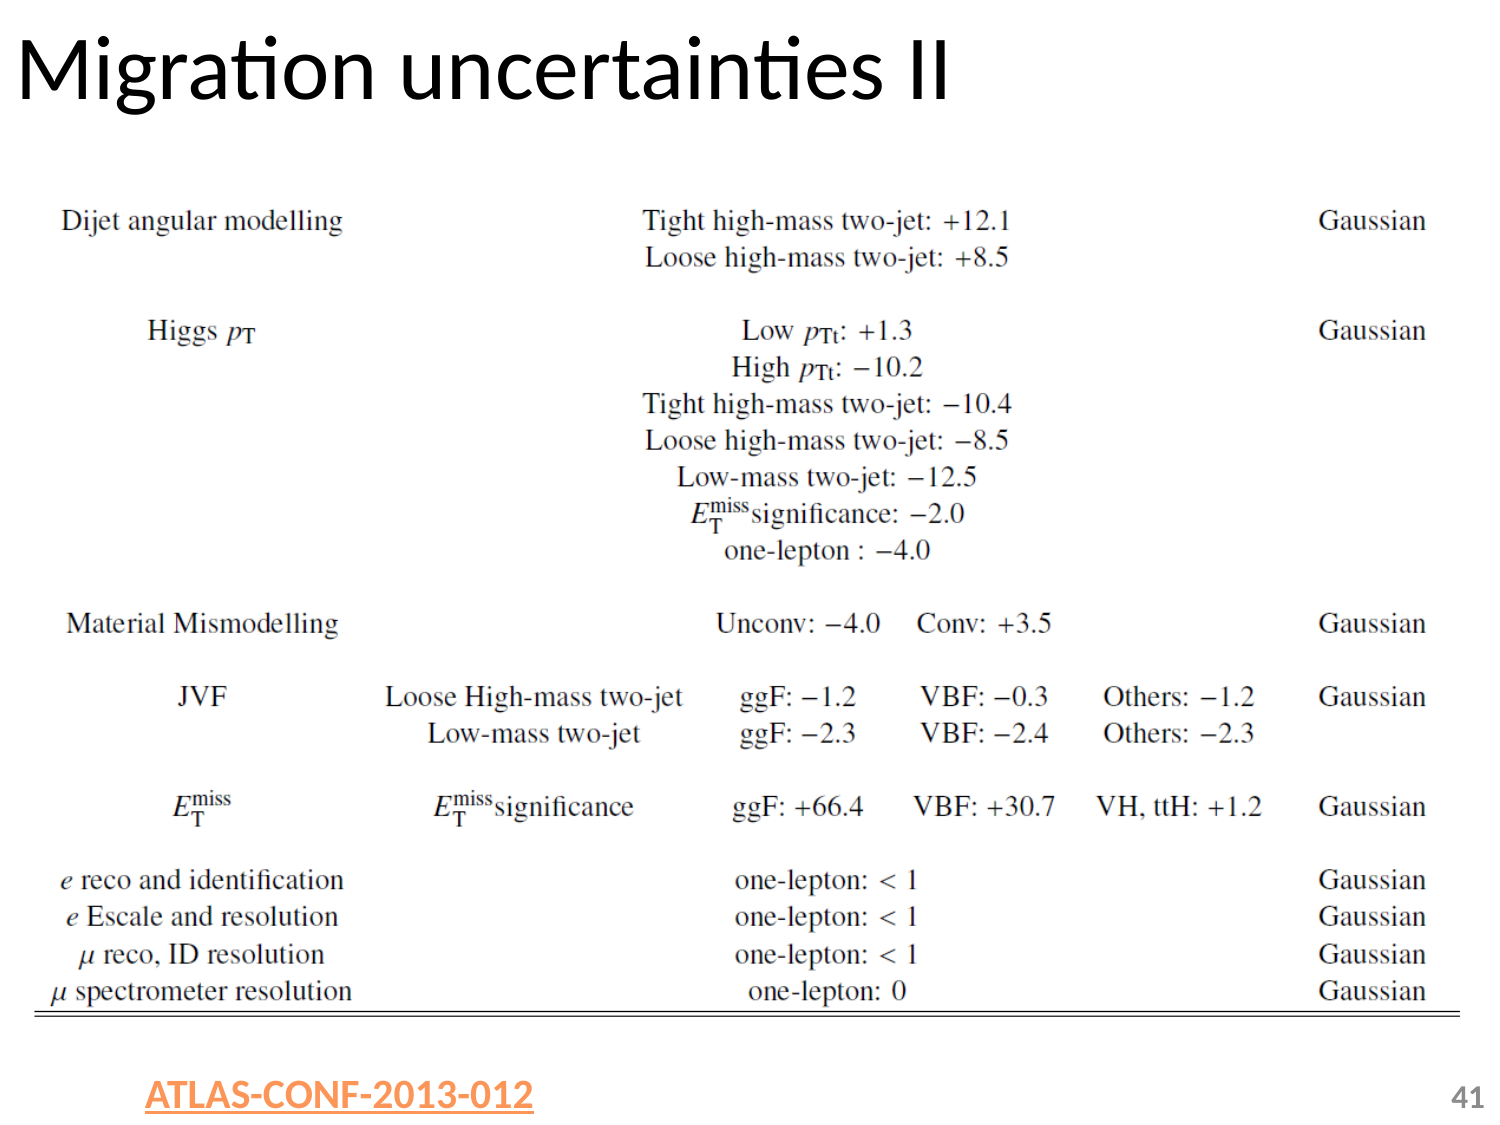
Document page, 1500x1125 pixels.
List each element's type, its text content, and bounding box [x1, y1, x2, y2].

title Migration uncertainties II [0, 0, 1500, 126]
picture [31, 197, 1466, 1024]
text_box ATLAS-CONF-2013-012 [0, 1059, 680, 1125]
slide_number 41 [1149, 1065, 1500, 1125]
